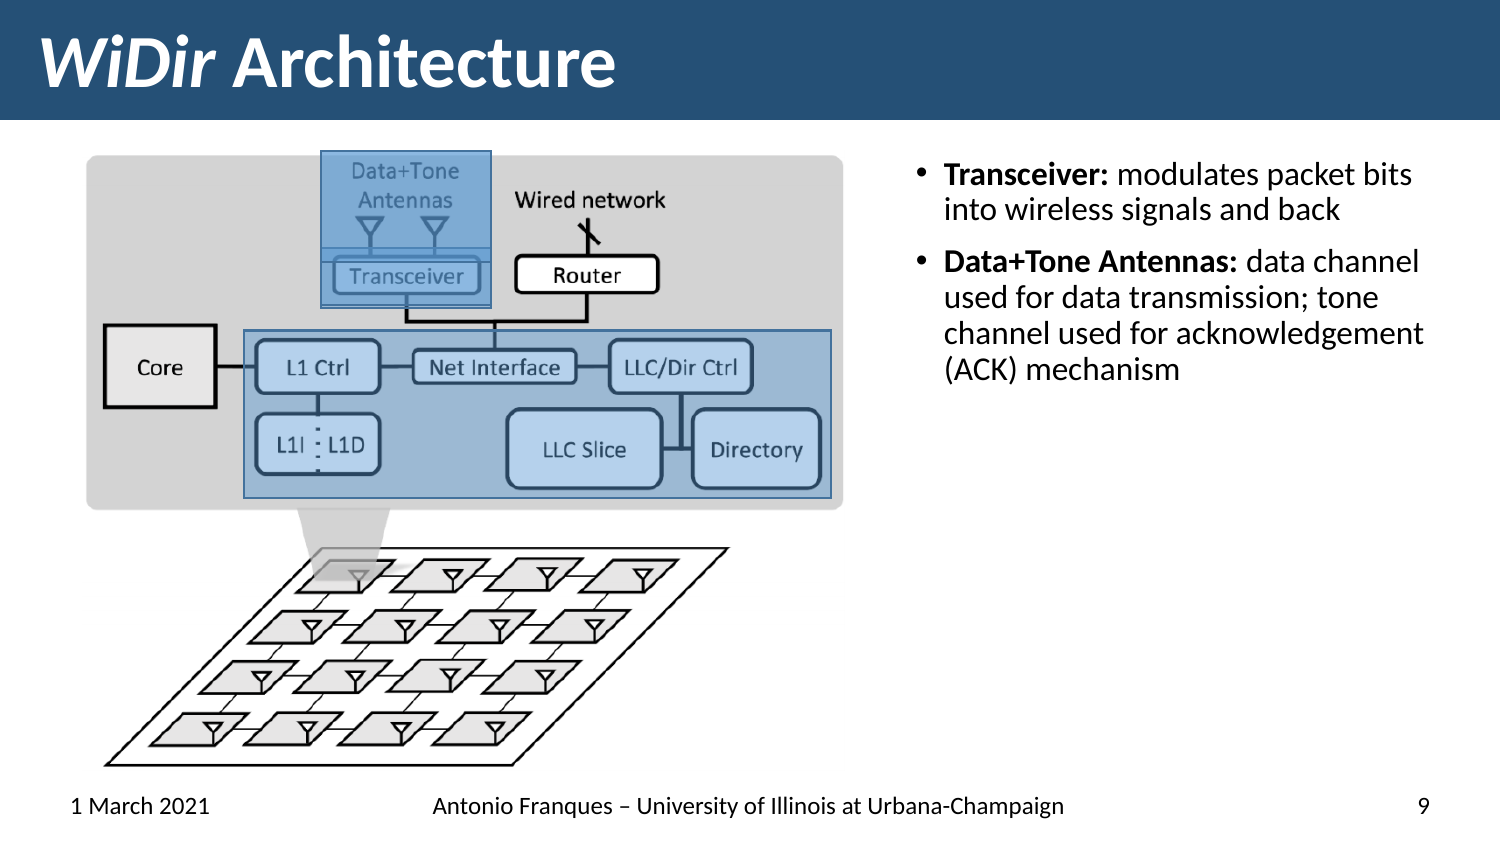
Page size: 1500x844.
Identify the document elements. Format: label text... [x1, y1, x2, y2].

list Transceiver: modulates packet bits into wireless signals and back Data+Tone Antennas: data channel used for data transmission; tone channel used for acknowledgement (ACK) mechanism [904, 150, 1445, 772]
slide_number 9 [1059, 782, 1445, 827]
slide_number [55, 782, 414, 827]
picture [81, 150, 847, 772]
title WiDir Architecture [22, 15, 1478, 111]
footer Antonio Franques – University of Illinois at Urbana-Champaign [414, 782, 1059, 827]
